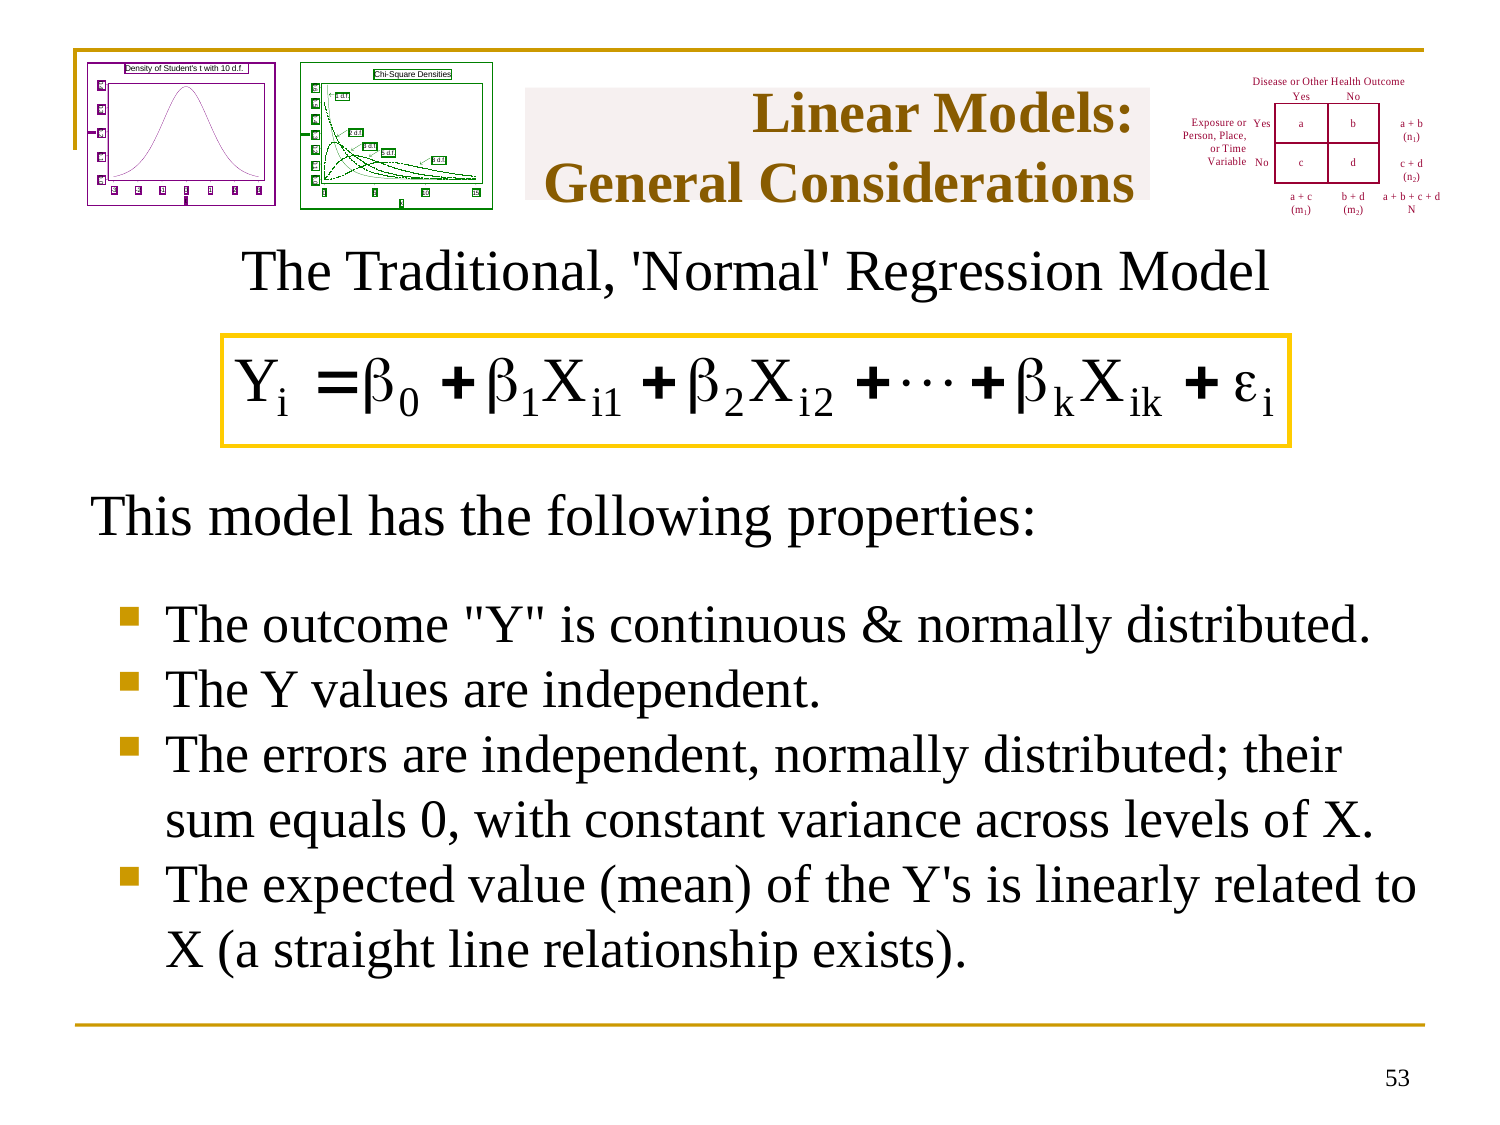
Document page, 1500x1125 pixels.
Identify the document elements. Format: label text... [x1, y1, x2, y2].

slide_number 52 [1074, 1049, 1426, 1100]
list The Traditional, 'Normal' Regression Model This model has the following properties: The outcome "Y" is continuous & normally distributed. The Y values are independent. The errors are independent, normally distributed; their sum equals 0, with constant variance across levels of X. The expected value (mean) of the Y's is linearly related to X (a straight line relationship exists). [74, 224, 1438, 1013]
picture [223, 337, 1288, 445]
title Linear Models: General Considerations [524, 87, 1151, 201]
